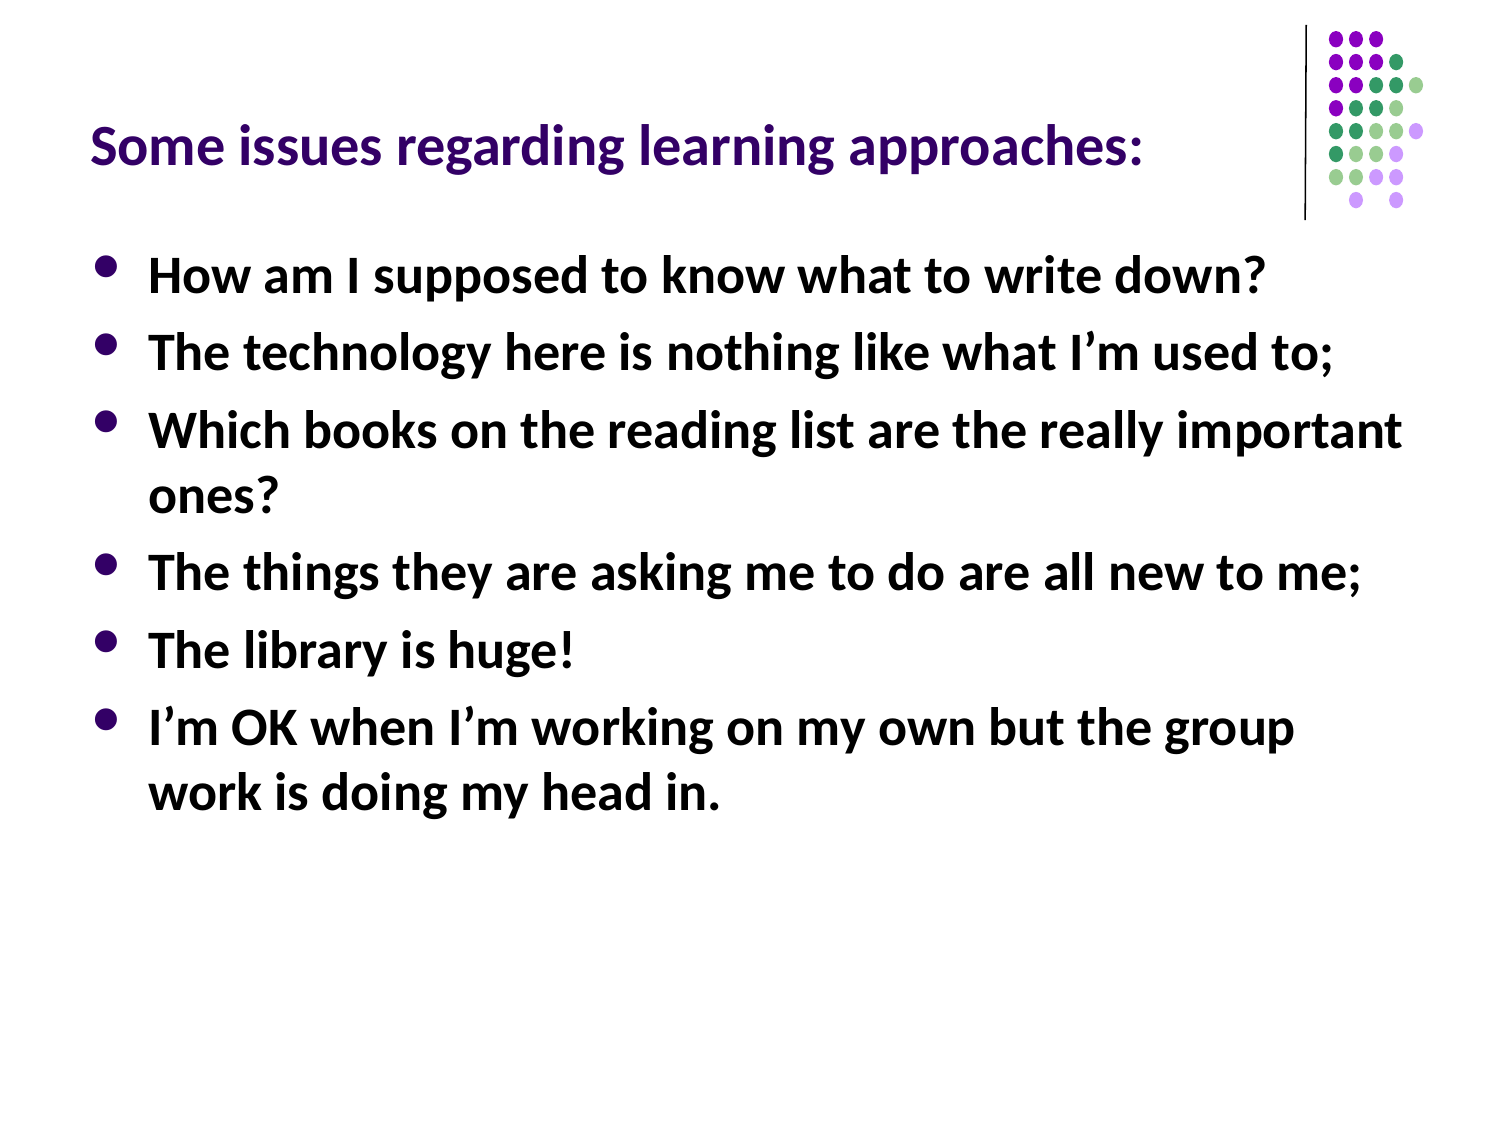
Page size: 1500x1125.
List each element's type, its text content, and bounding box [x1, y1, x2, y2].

title Some issues regarding learning approaches: [74, 0, 1313, 185]
list How am I supposed to know what to write down? The technology here is nothing like what I’m used to; Which books on the reading list are the really important ones? The things they are asking me to do are all new to me; The library is huge! I’m OK when I’m working on my own but the group work is doing my head in. [76, 231, 1428, 1039]
